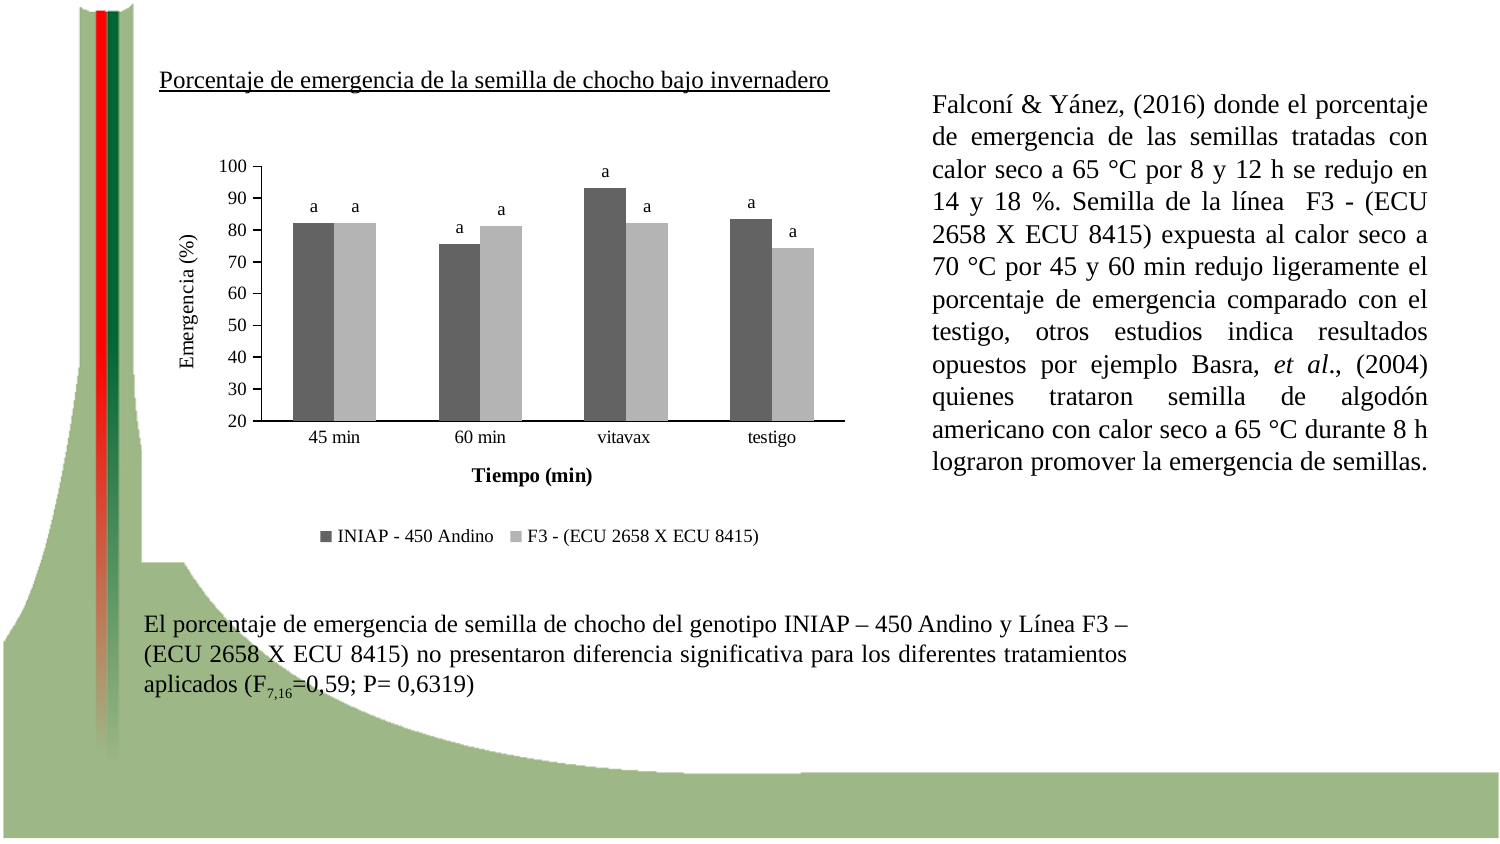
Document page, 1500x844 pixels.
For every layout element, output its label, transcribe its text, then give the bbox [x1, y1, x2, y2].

picture [0, 0, 1500, 844]
chart [141, 146, 860, 563]
text_box Falconí & Yánez, (2016) donde el porcentaje de emergencia de las semillas tratadas con calor seco a 65 °C por 8 y 12 h se redujo en 14 y 18 %. Semilla de la línea F3 - (ECU 2658 X ECU 8415) expuesta al calor seco a 70 °C por 45 y 60 min redujo ligeramente el porcentaje de emergencia comparado con el testigo, otros estudios indica resultados opuestos por ejemplo Basra, et al., (2004) quienes trataron semilla de algodón americano con calor seco a 65 °C durante 8 h lograron promover la emergencia de semillas. [917, 78, 1443, 484]
text_box El porcentaje de emergencia de semilla de chocho del genotipo INIAP – 450 Andino y Línea F3 – (ECU 2658 X ECU 8415) no presentaron diferencia significativa para los diferentes tratamientos aplicados (F7,16=0,59; P= 0,6319) [129, 600, 1144, 739]
text_box Porcentaje de emergencia de la semilla de chocho bajo invernadero [129, 56, 860, 101]
